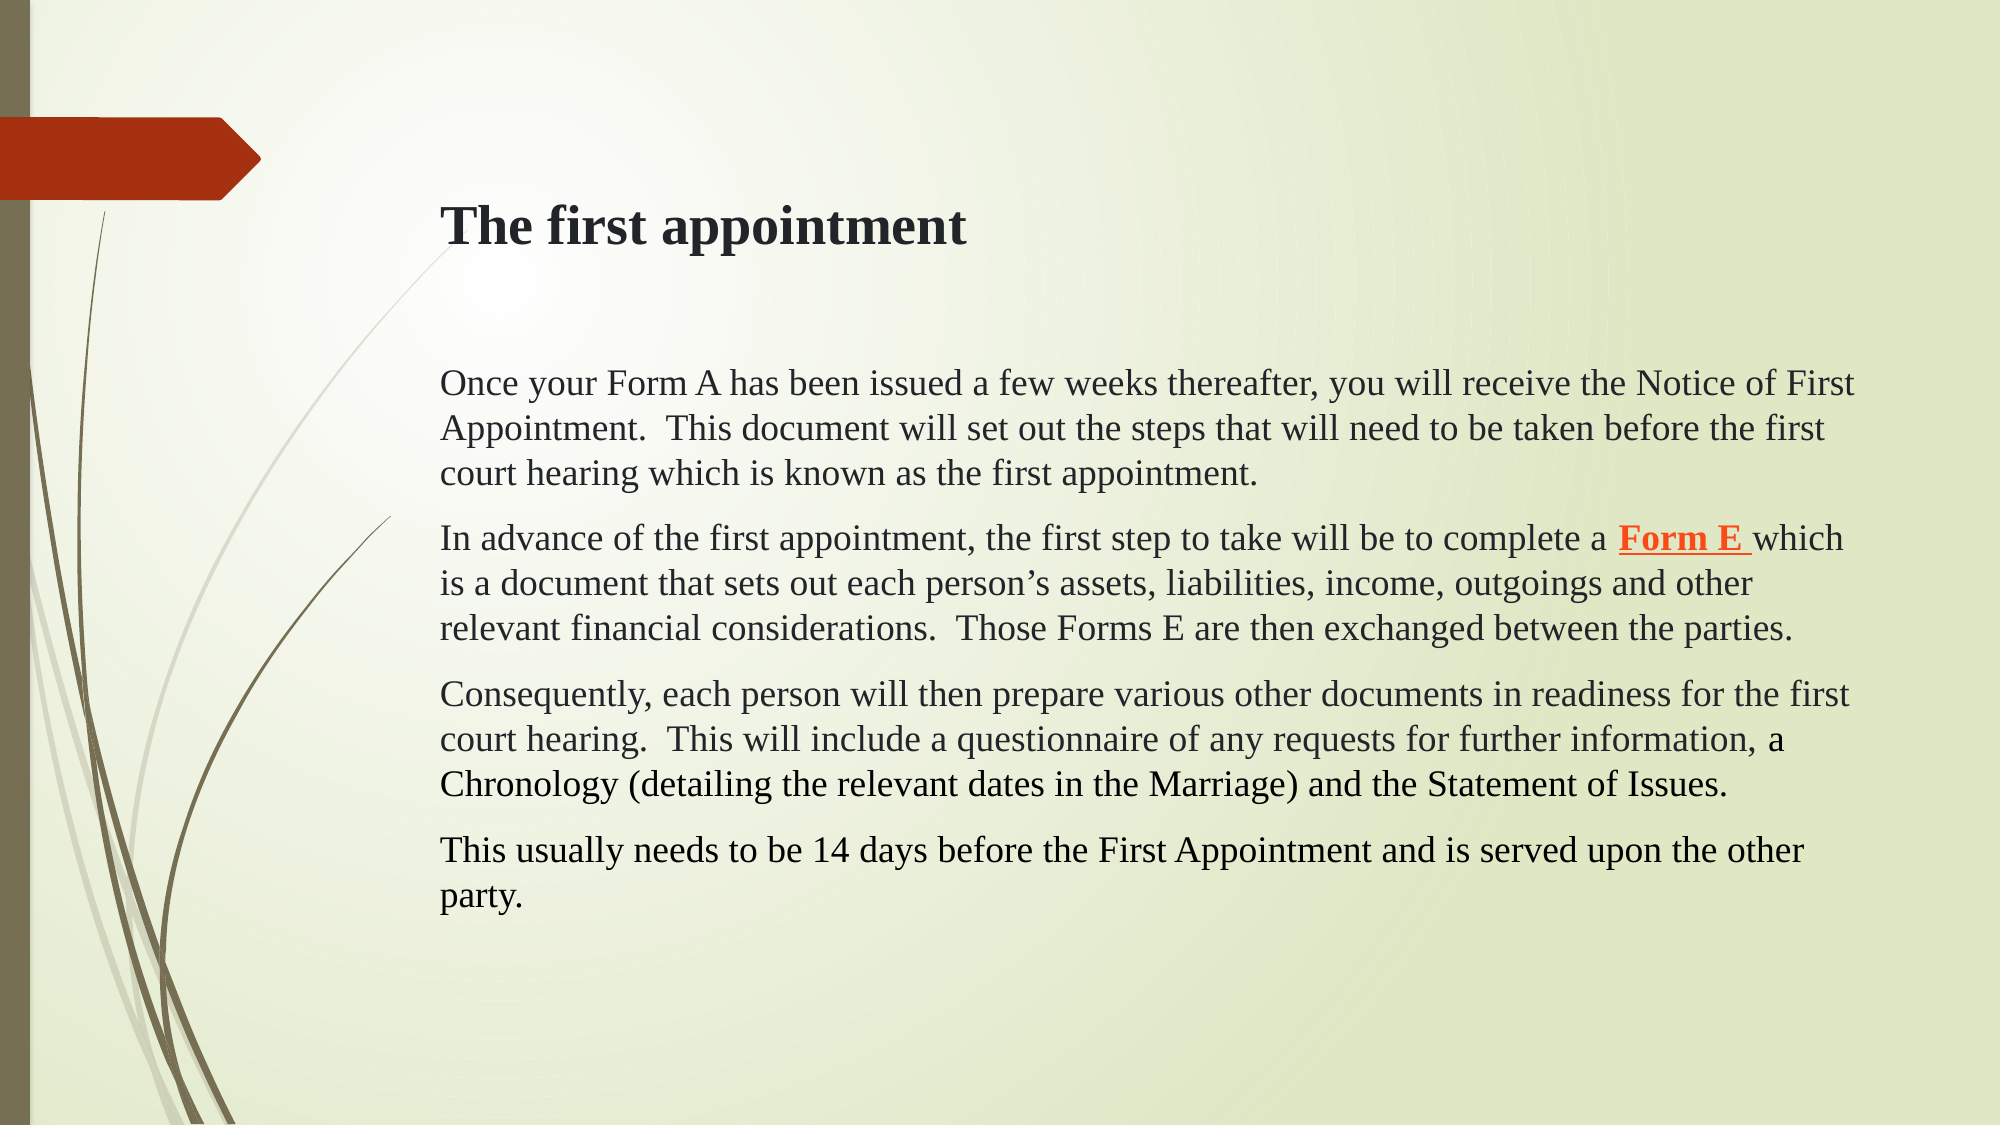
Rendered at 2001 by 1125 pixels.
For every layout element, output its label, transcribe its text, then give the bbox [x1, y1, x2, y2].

title The first appointment [425, 181, 1888, 303]
list Once your Form A has been issued a few weeks thereafter, you will receive the Notice of First Appointment. This document will set out the steps that will need to be taken before the first court hearing which is known as the first appointment. In advance of the first appointment, the first step to take will be to complete a Form E which is a document that sets out each person’s assets, liabilities, income, outgoings and other relevant financial considerations. Those Forms E are then exchanged between the parties. Consequently, each person will then prepare various other documents in readiness for the first court hearing. This will include a questionnaire of any requests for further information, a Chronology (detailing the relevant dates in the Marriage) and the Statement of Issues. This usually needs to be 14 days before the First Appointment and is served upon the other party. [424, 350, 1888, 970]
